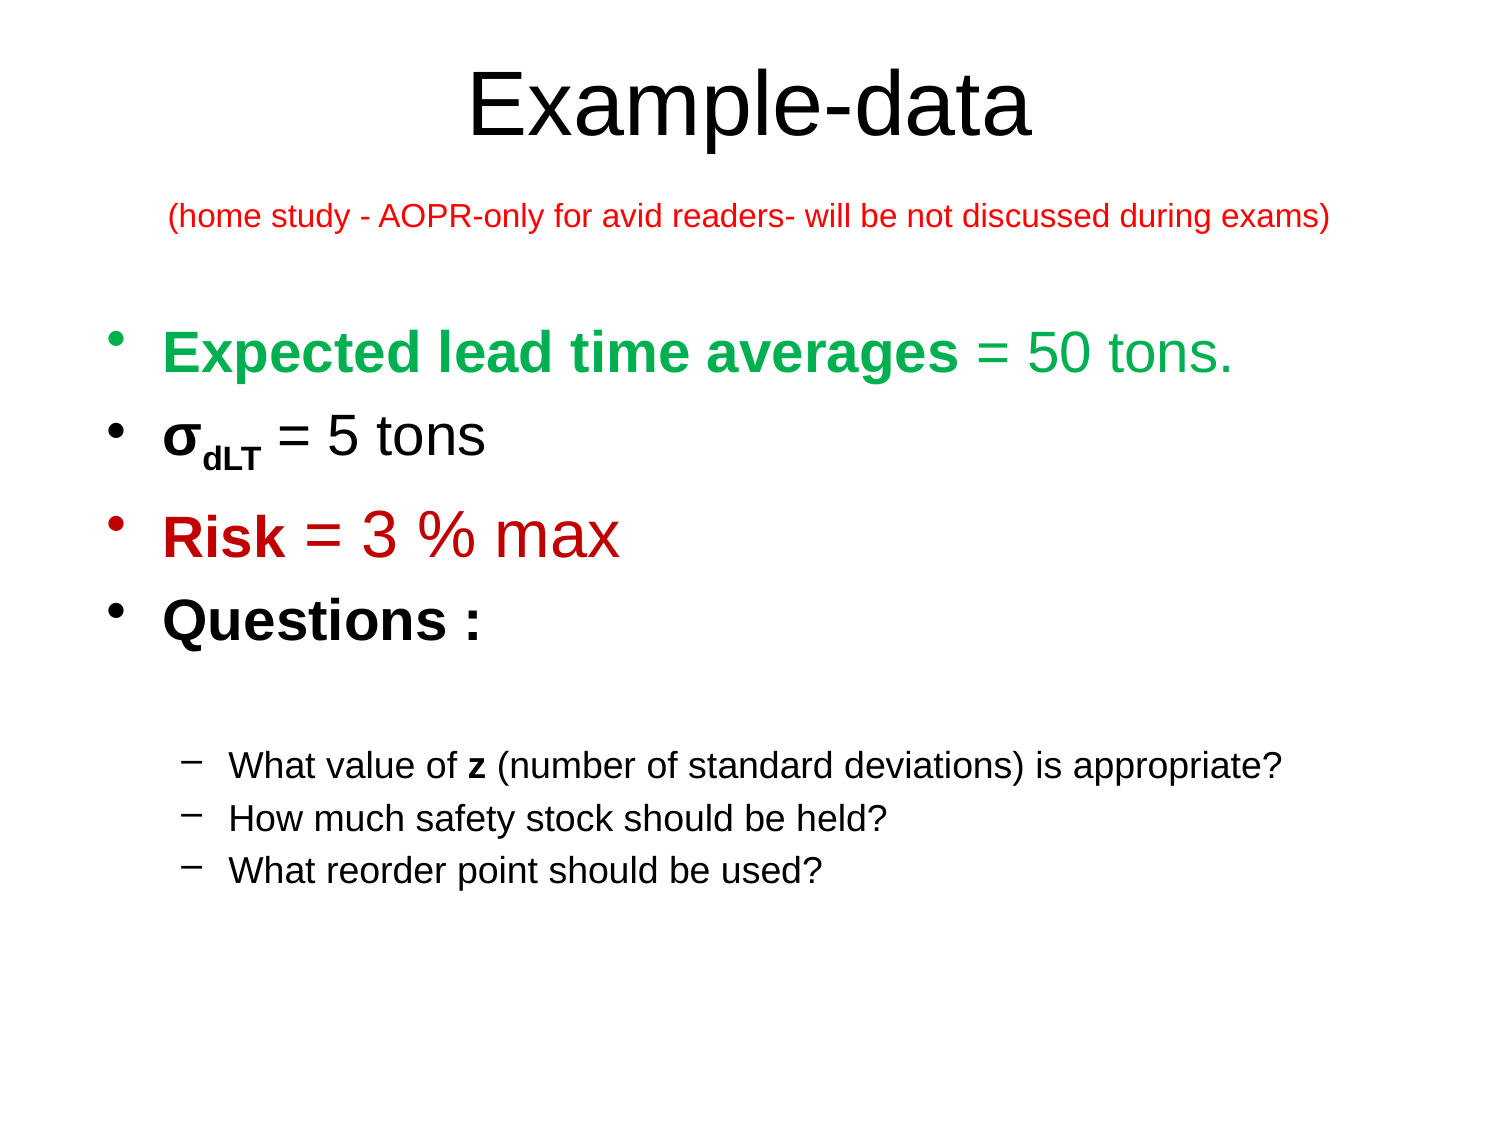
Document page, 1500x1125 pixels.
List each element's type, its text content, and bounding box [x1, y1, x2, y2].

text_box Expected lead time averages = 50 tons. σdLT = 5 tons Risk = 3 % max Questions : What value of z (number of standard deviations) is appropriate? How much safety stock should be held? What reorder point should be used? [91, 298, 1442, 1041]
title Example-data (home study - AOPR-only for avid readers- will be not discussed during exams) [75, 45, 1425, 233]
